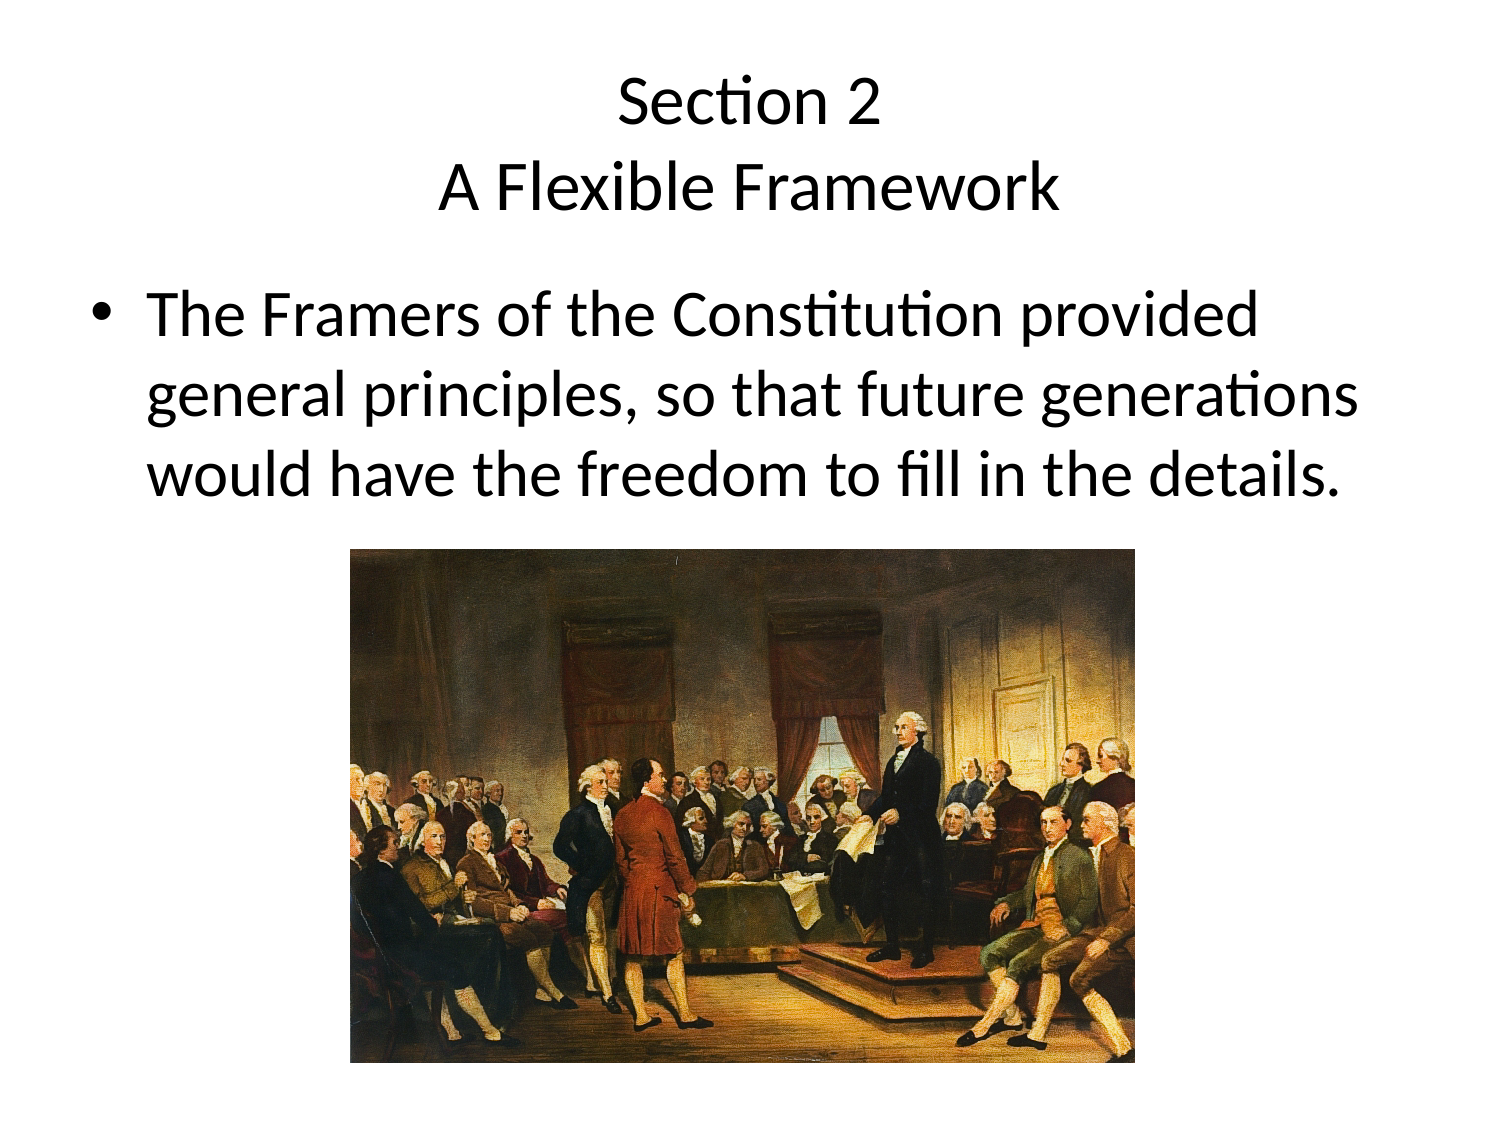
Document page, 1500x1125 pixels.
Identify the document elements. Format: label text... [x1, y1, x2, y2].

title Section 2 A Flexible Framework [75, 45, 1425, 233]
list The Framers of the Constitution provided general principles, so that future generations would have the freedom to fill in the details. [75, 262, 1425, 1005]
picture [349, 549, 1136, 1063]
